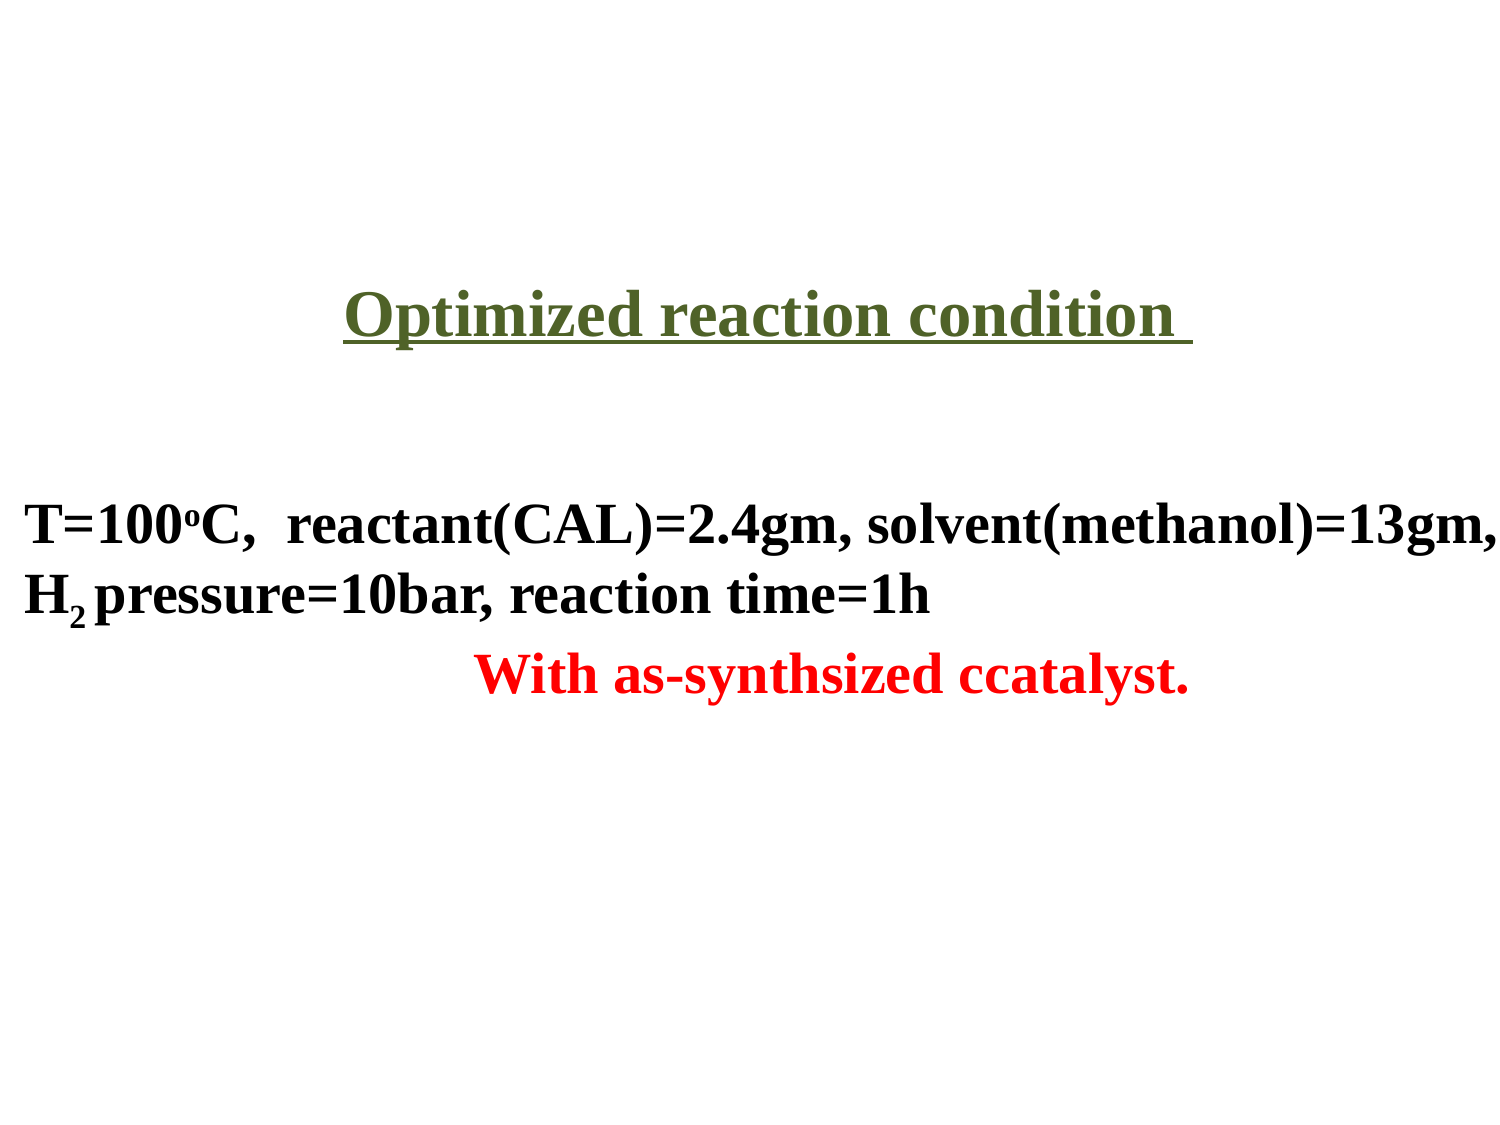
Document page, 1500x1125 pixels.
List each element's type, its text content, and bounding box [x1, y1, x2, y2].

text_box T=100oC, reactant(CAL)=2.4gm, solvent(methanol)=13gm, H2 pressure=10bar, reaction time=1h With as-synthsized ccatalyst. [9, 478, 1500, 783]
text_box Optimized reaction condition [328, 262, 1209, 358]
